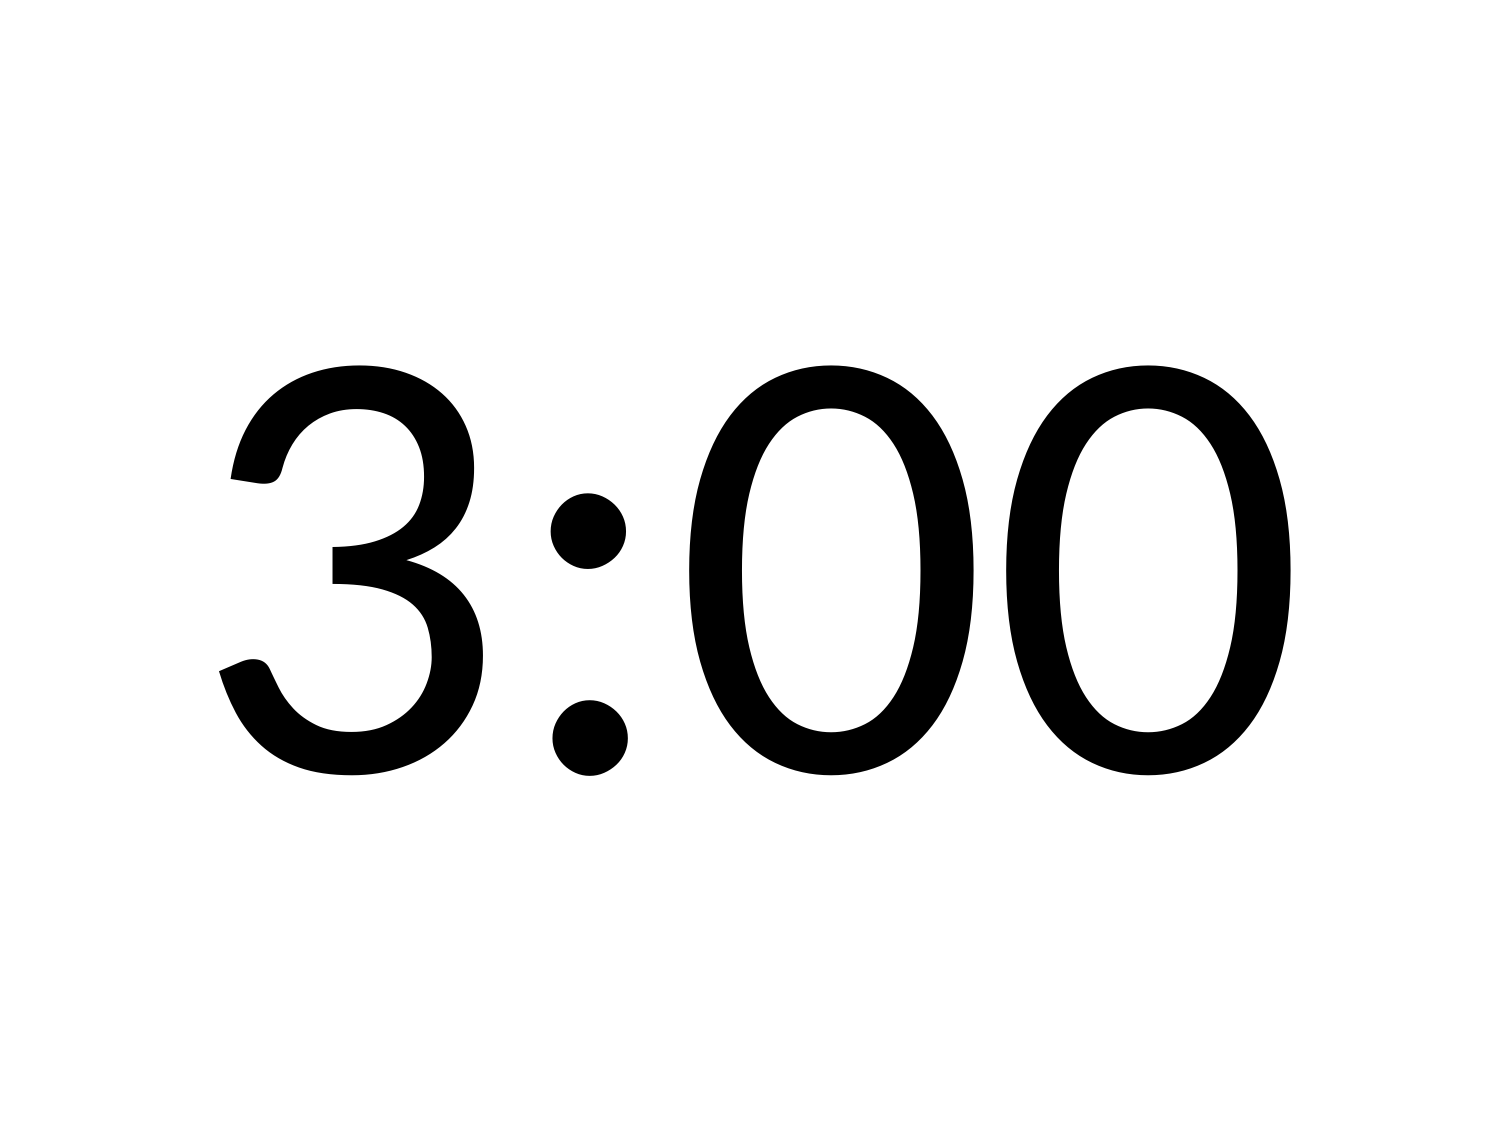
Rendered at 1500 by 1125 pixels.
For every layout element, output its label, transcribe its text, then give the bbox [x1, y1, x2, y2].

title 3:00 [112, 113, 1388, 929]
